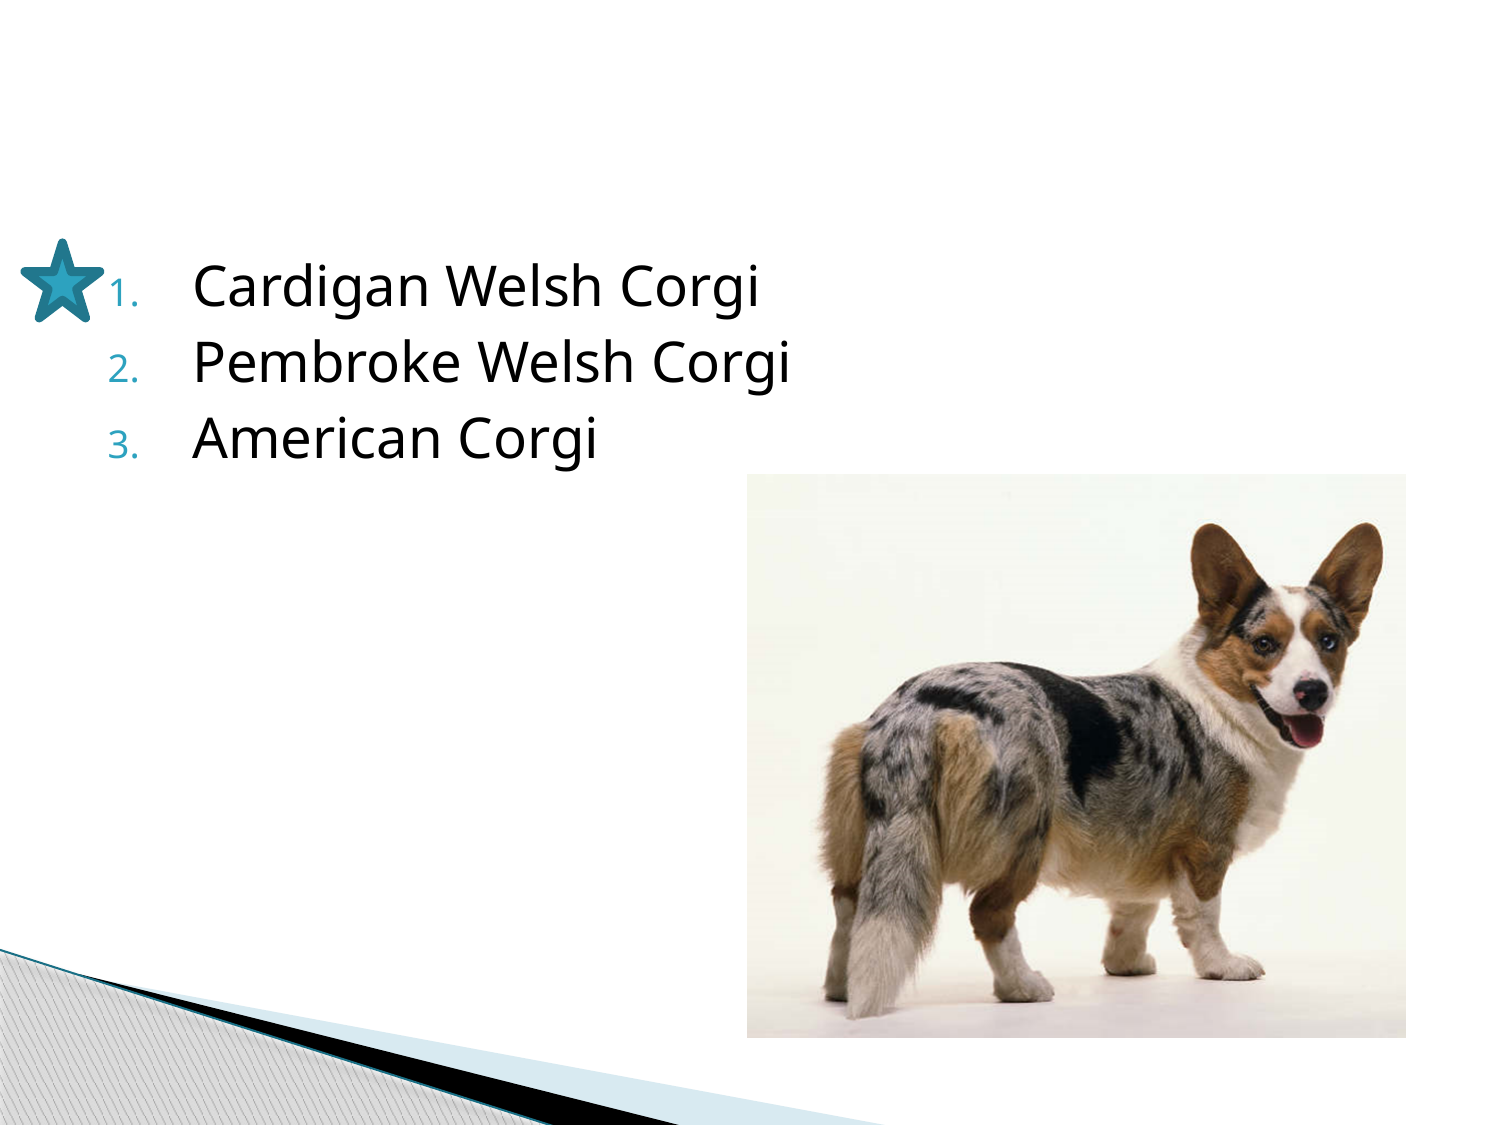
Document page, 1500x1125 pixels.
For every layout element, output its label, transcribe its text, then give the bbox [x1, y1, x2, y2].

list Cardigan Welsh Corgi Pembroke Welsh Corgi American Corgi [75, 243, 1425, 986]
picture [747, 474, 1406, 1039]
text_box [20, 238, 105, 323]
